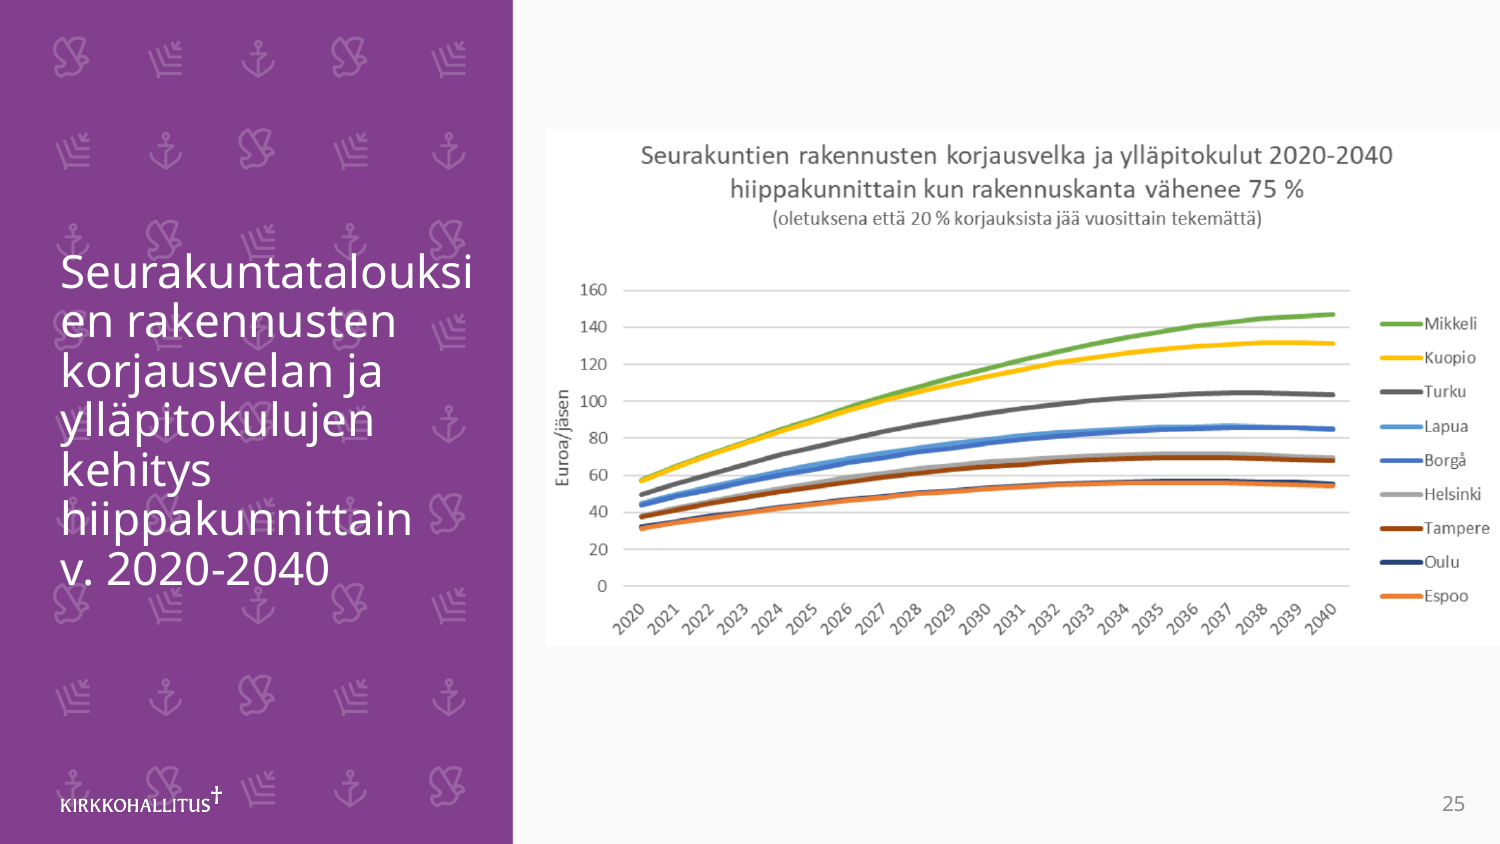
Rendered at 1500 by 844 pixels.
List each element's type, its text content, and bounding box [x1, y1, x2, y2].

title Seurakuntatalouksien rakennusten korjausvelan ja ylläpitokulujen kehitys hiippakunnittain v. 2020-2040 [45, 92, 497, 752]
picture [0, 0, 513, 844]
picture [546, 129, 1500, 646]
slide_number 25 [1143, 782, 1481, 828]
